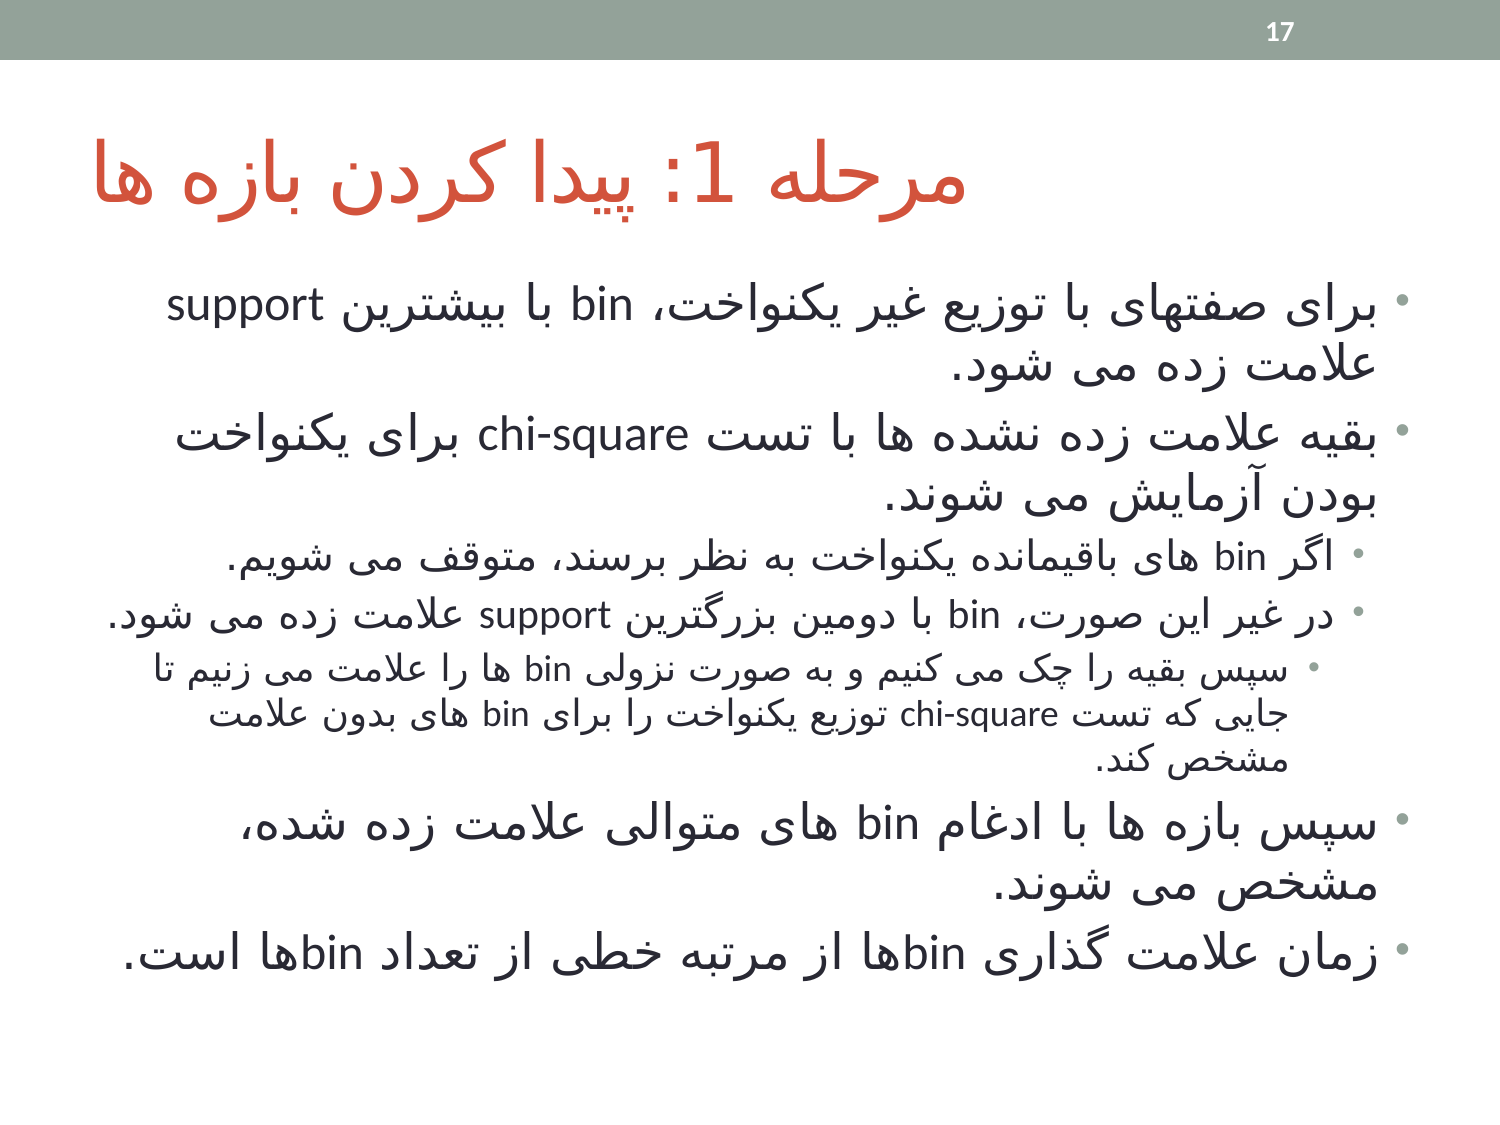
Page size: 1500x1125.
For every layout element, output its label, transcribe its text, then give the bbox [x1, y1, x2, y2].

slide_number 17 [1250, 3, 1425, 57]
title مرحله 1: پیدا کردن بازه ها [75, 87, 1425, 250]
list برای صفتهای با توزیع غیر یکنواخت، bin با بیشترین support علامت زده می شود. بقیه علامت زده نشده ها با تست chi-square برای یکنواخت بودن آزمایش می شوند. اگر bin های باقیمانده یکنواخت به نظر برسند، متوقف می شویم. در غیر این صورت، bin با دومین بزرگترین support علامت زده می شود. سپس بقیه را چک می کنیم و به صورت نزولی bin ها را علامت می زنیم تا جایی که تست chi-square توزیع یکنواخت را برای bin های بدون علامت مشخص کند. سپس بازه ها با ادغام bin های متوالی علامت زده شده، مشخص می شوند. زمان علامت گذاری binها از مرتبه خطی از تعداد binها است. [75, 262, 1425, 1063]
